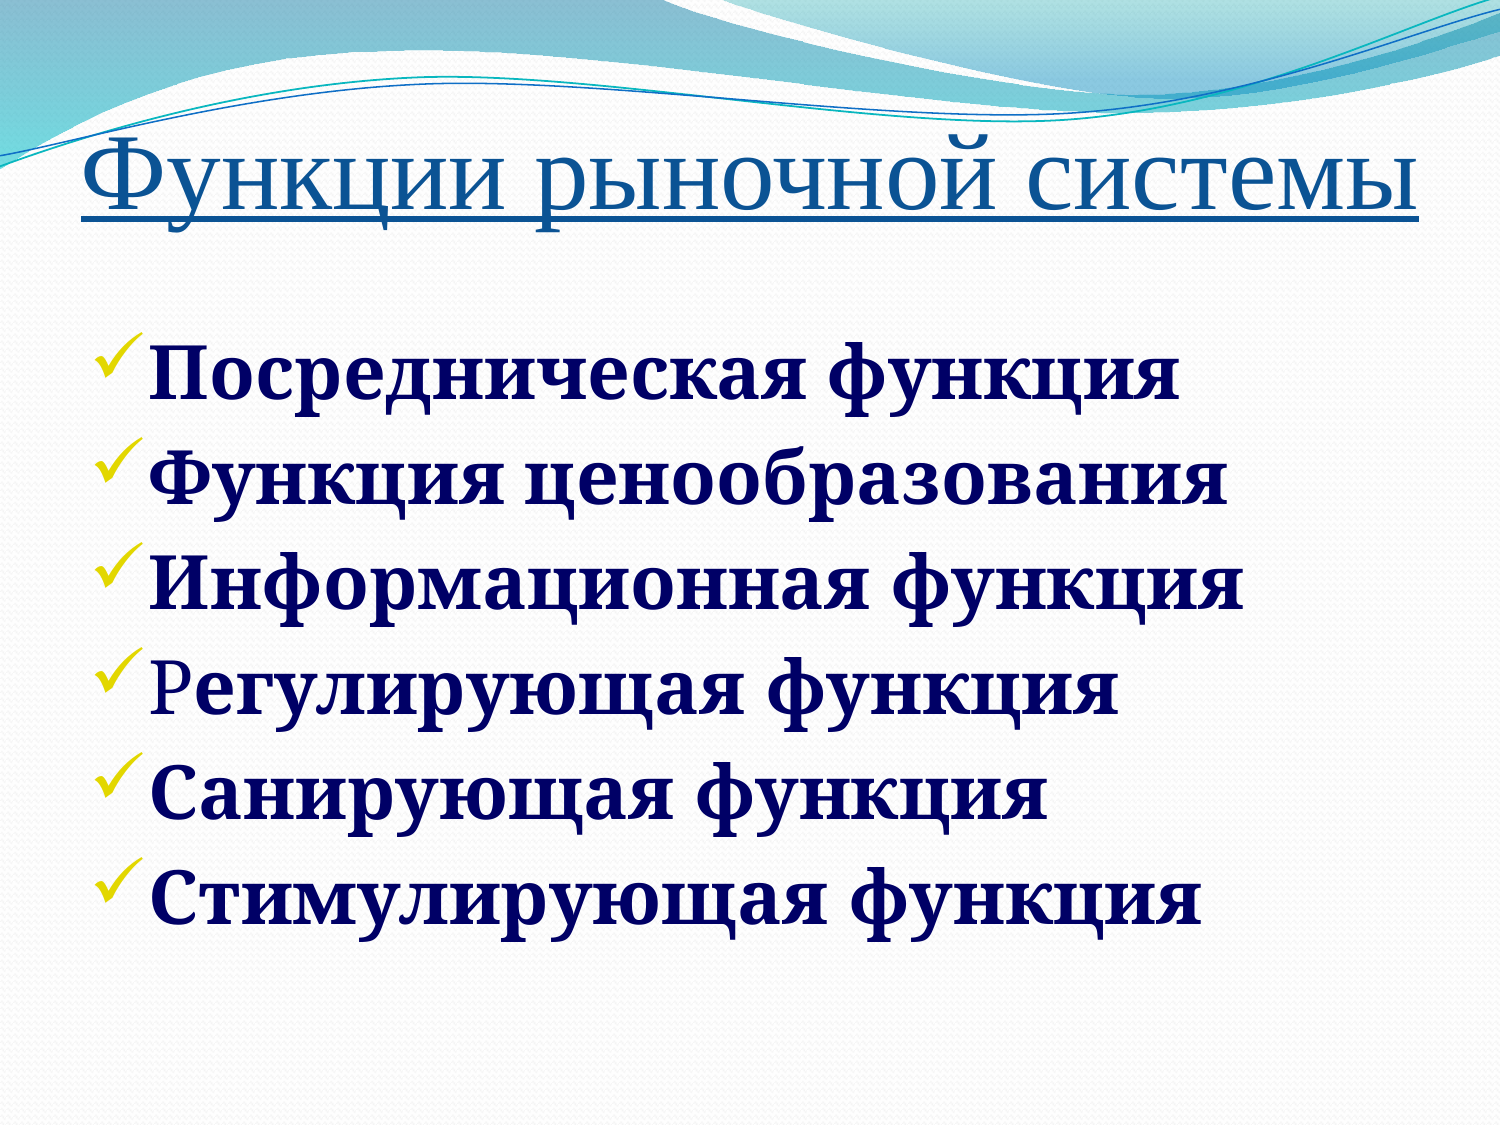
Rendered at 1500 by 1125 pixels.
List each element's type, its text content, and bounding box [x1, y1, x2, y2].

title Функции рыночной системы [75, 78, 1425, 232]
list Посредническая функция Функция ценообразования Информационная функция Регулирующая функция Санирующая функция Стимулирующая функция [75, 317, 1425, 1038]
